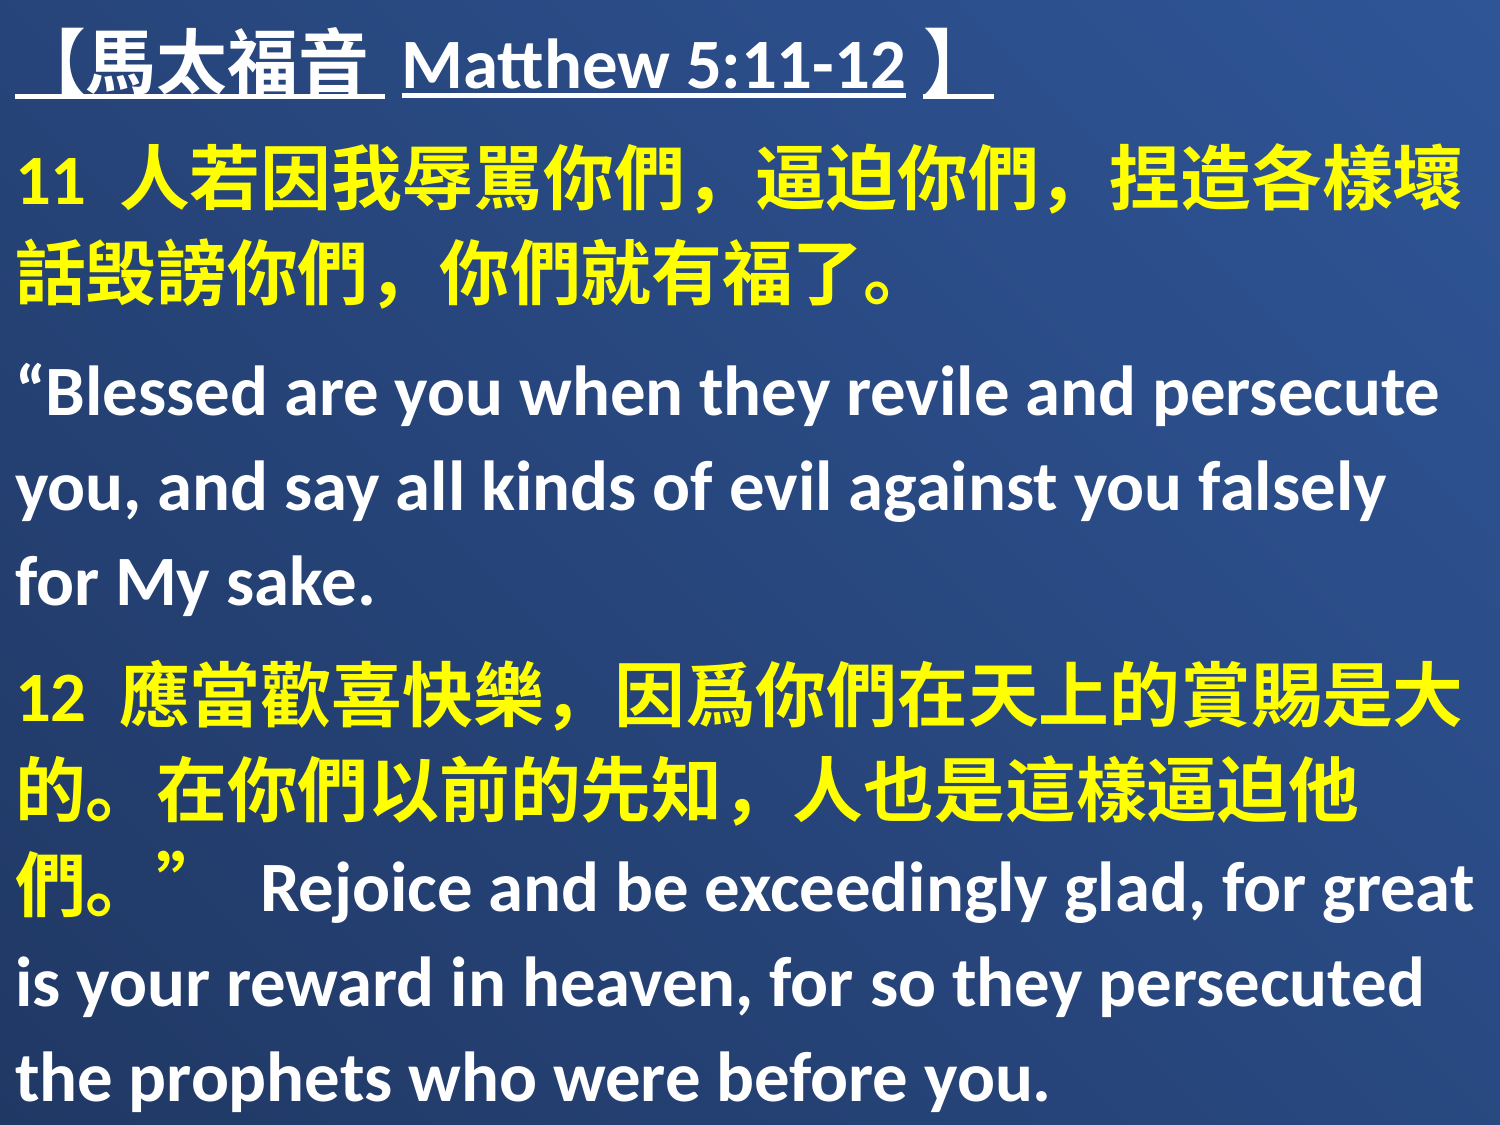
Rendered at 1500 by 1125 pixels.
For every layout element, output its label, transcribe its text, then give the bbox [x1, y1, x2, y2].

subtitle 【馬太福音 Matthew 5:11-12】 11 人若因我辱駡你們，逼迫你們，捏造各樣壞話毁謗你們，你們就有福了。 “Blessed are you when they revile and persecute you, and say all kinds of evil against you falsely for My sake. 12 應當歡喜快樂，因爲你們在天上的賞賜是大的。在你們以前的先知，人也是這樣逼迫他們。” Rejoice and be exceedingly glad, for great is your reward in heaven, for so they persecuted the prophets who were before you. [0, 0, 1500, 1125]
